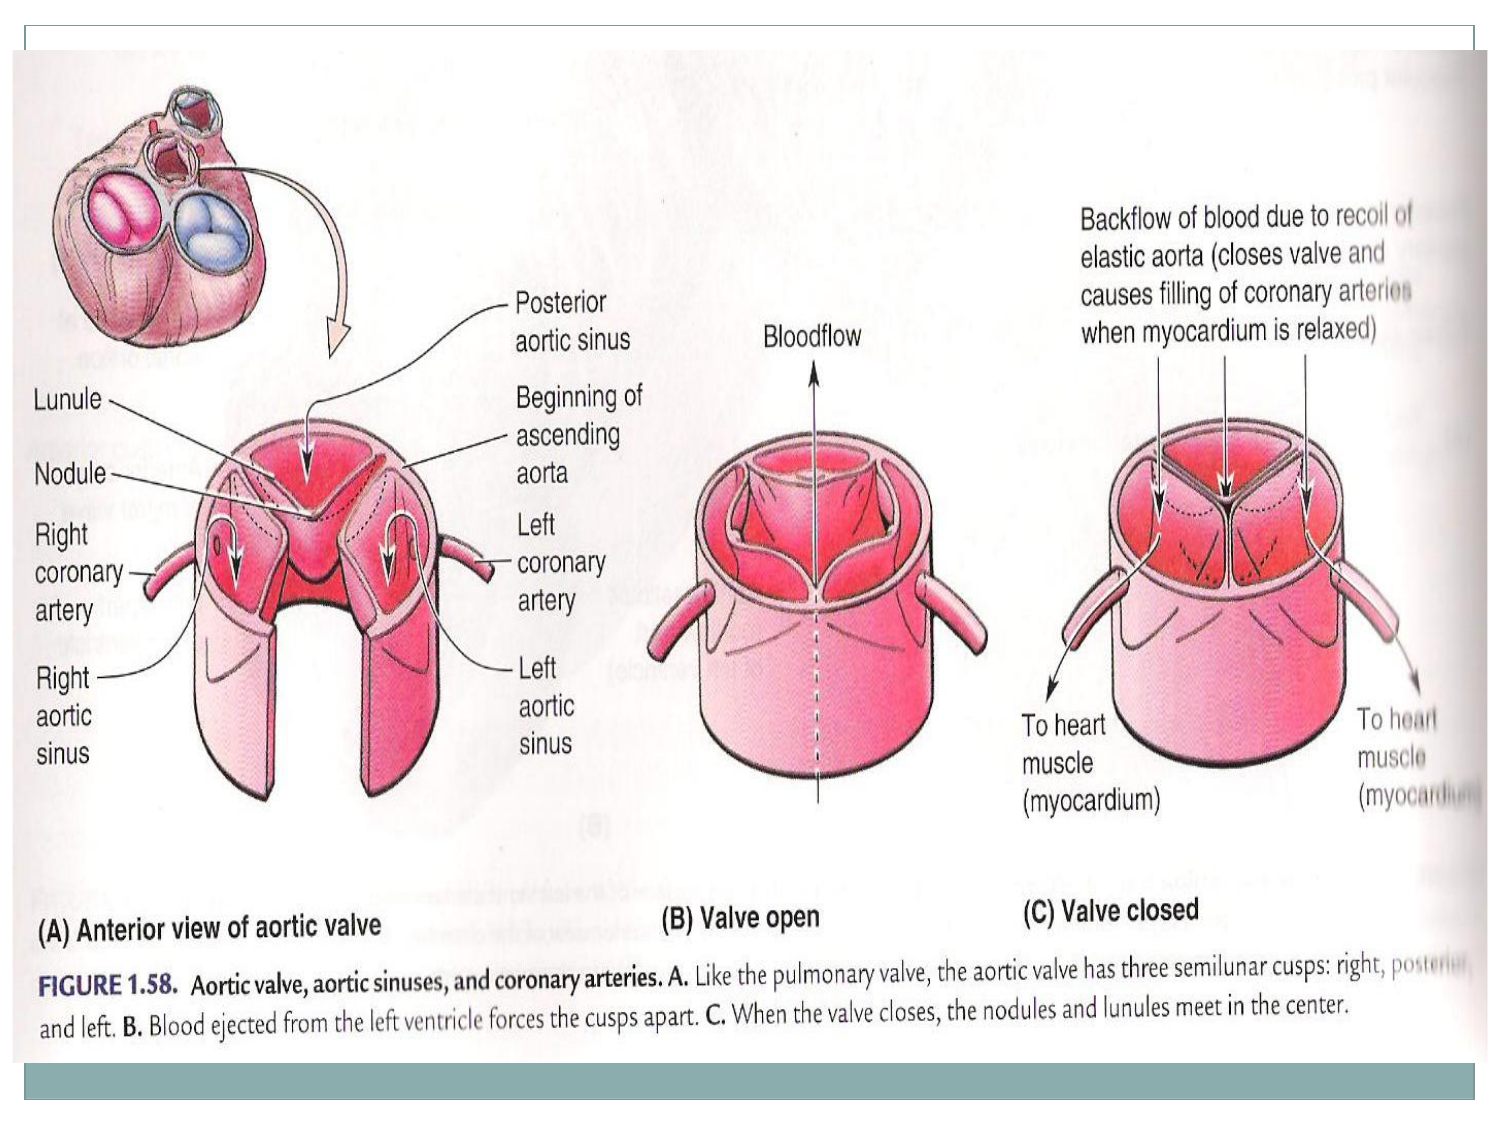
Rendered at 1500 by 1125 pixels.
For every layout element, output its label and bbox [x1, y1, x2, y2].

list [12, 49, 1488, 1063]
